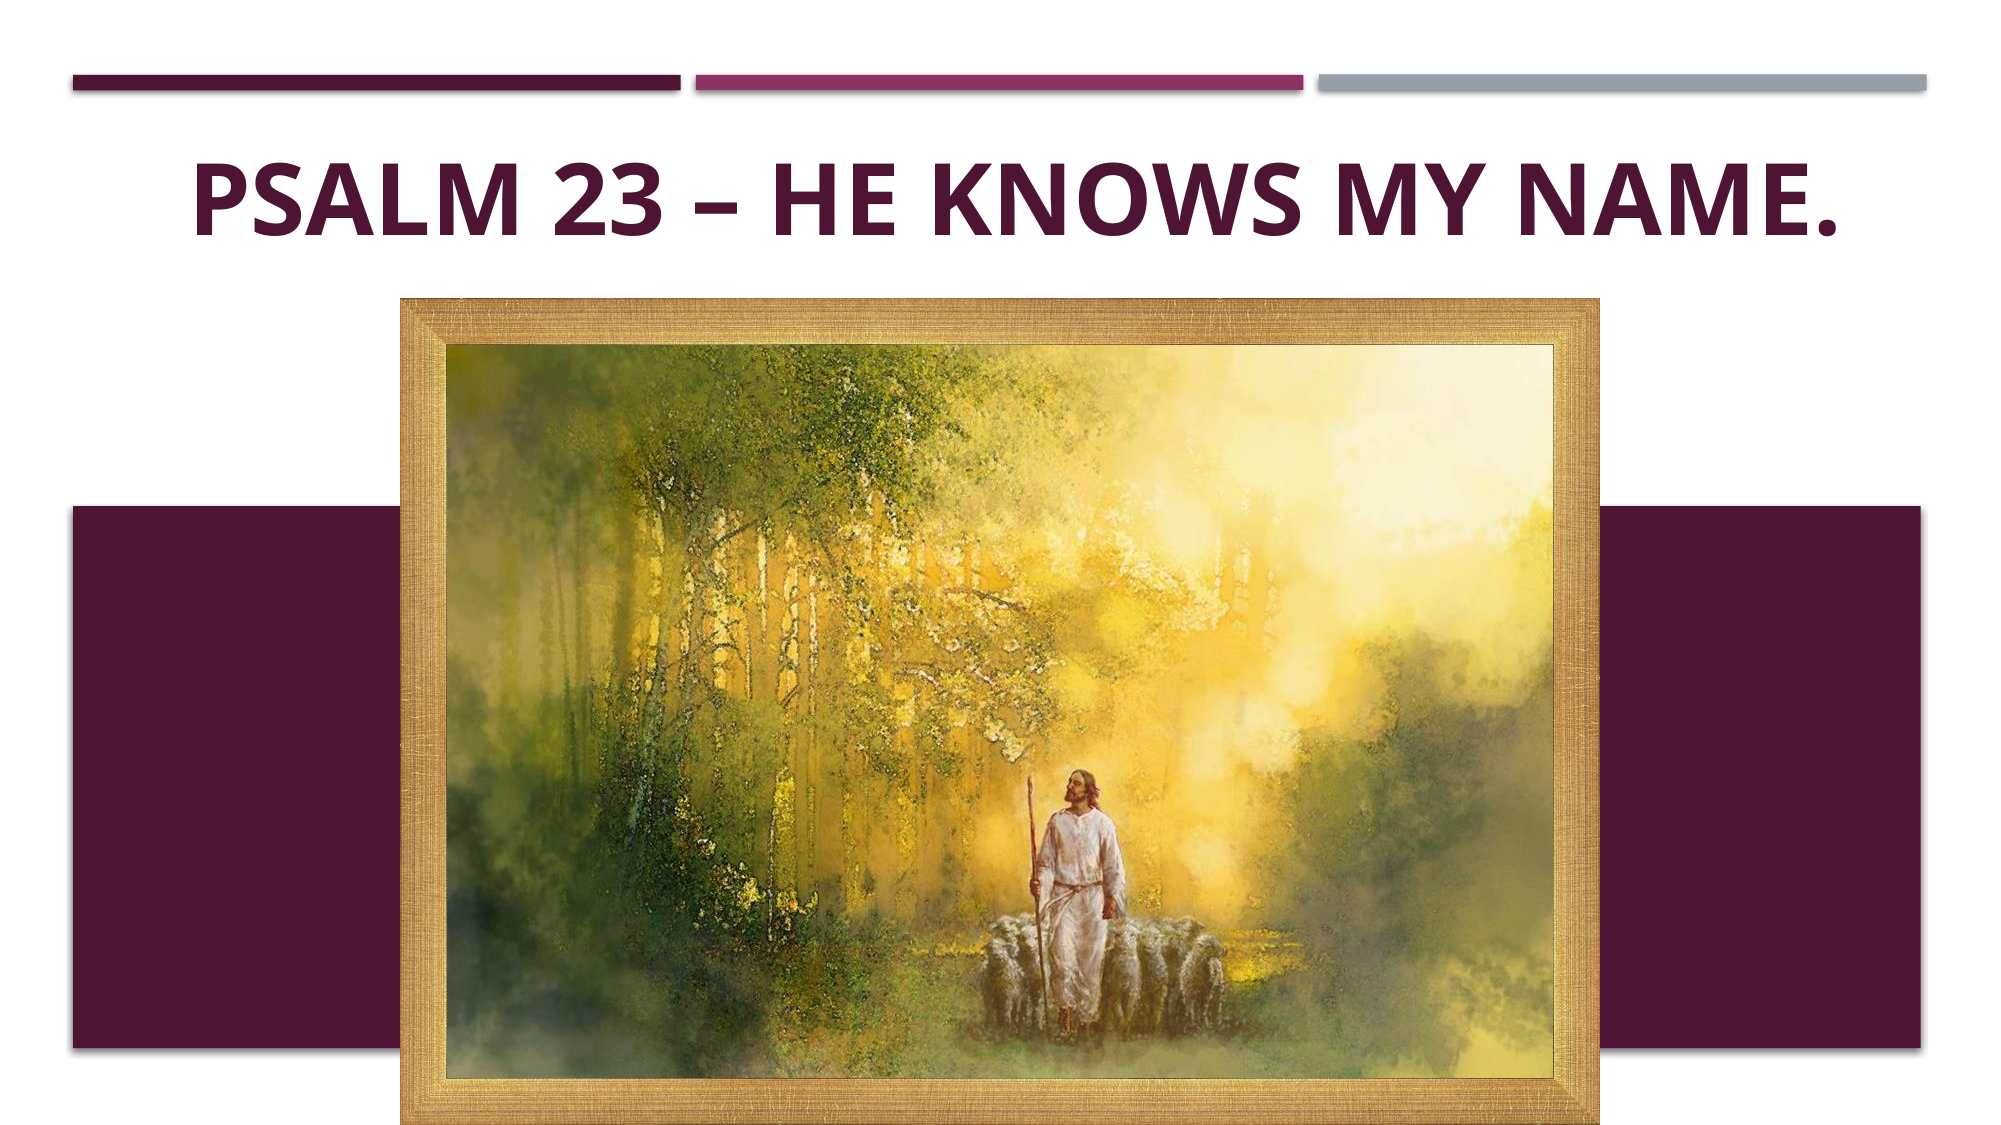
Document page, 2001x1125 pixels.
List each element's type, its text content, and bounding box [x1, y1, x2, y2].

title Psalm 23 – HE knows my name. [113, 21, 1917, 264]
picture [400, 298, 1600, 1125]
